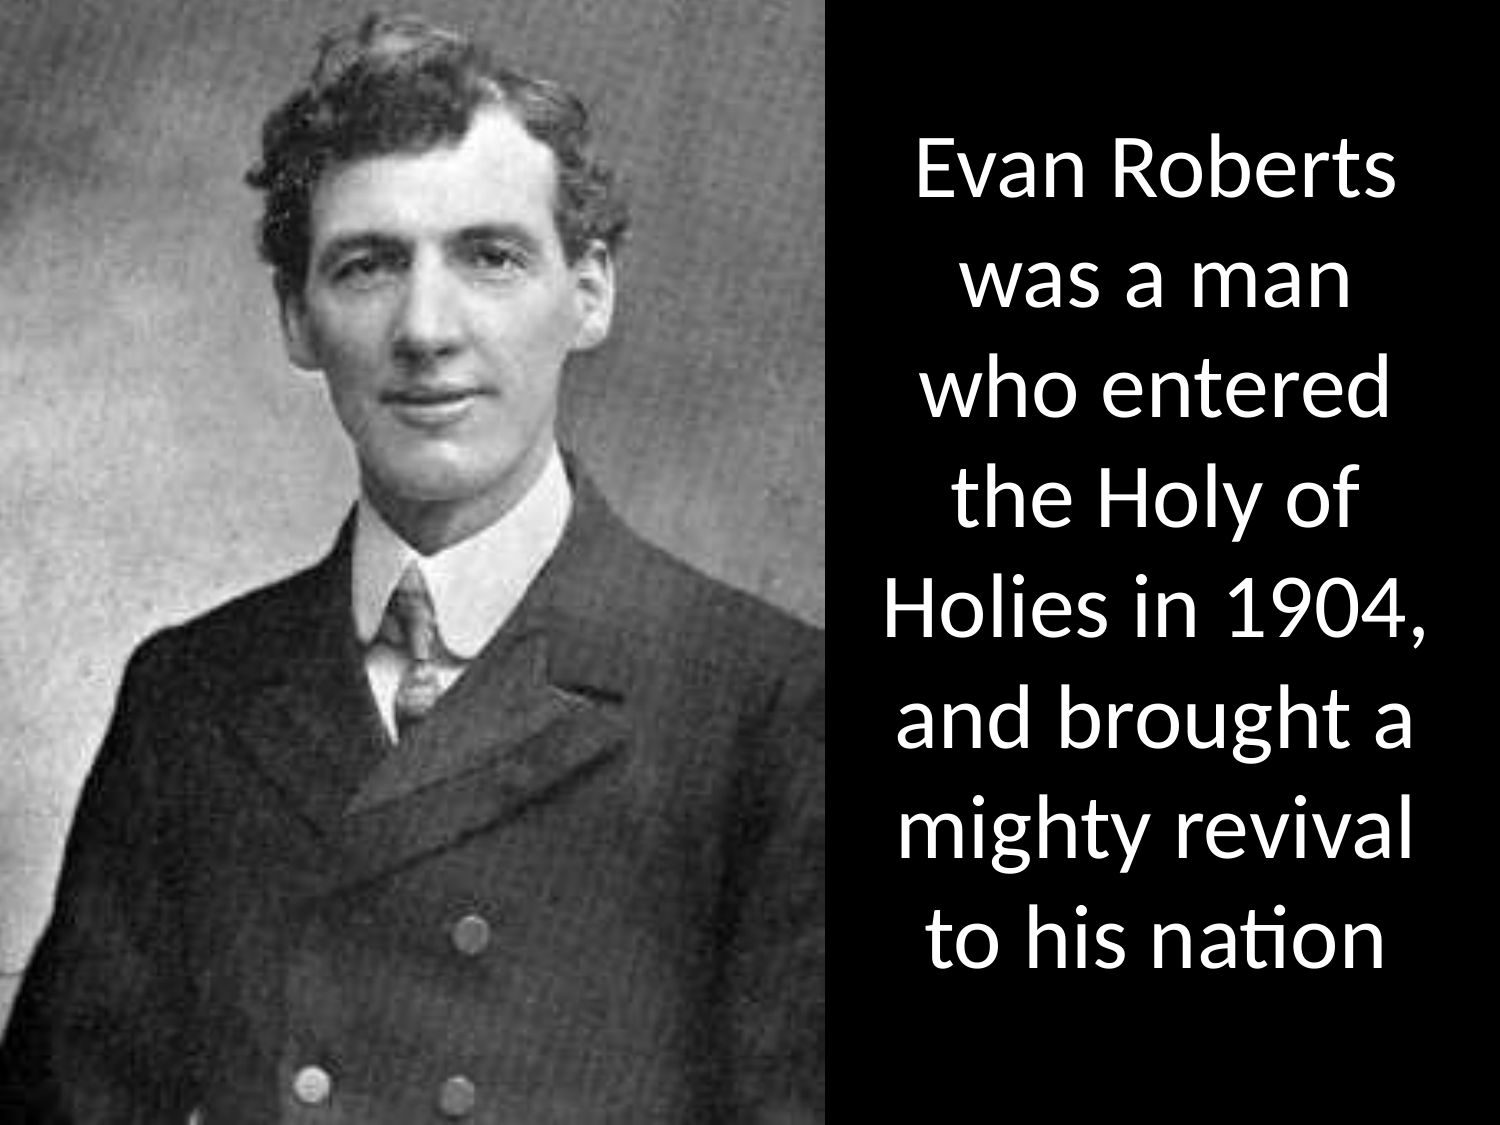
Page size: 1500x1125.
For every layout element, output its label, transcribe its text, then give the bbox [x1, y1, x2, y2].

picture [0, 0, 826, 1125]
title Evan Roberts was a man who entered the Holy of Holies in 1904, and brought a mighty revival to his nation [862, 62, 1450, 1030]
